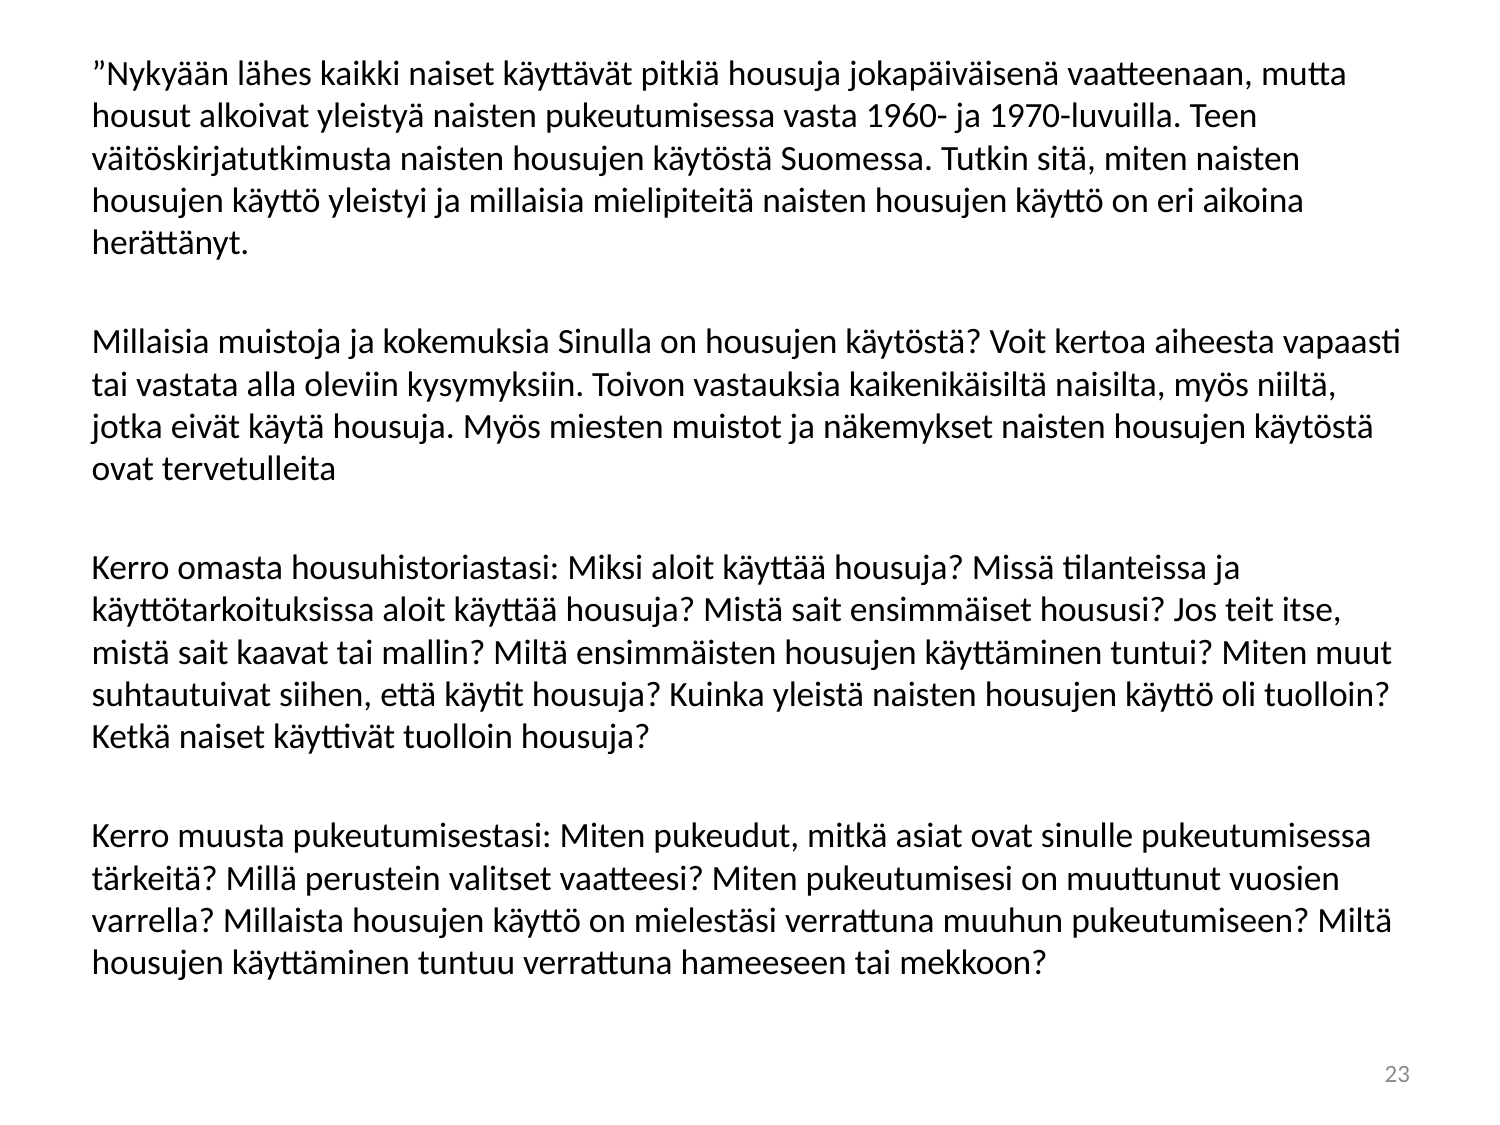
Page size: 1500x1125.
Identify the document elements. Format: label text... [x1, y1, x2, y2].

slide_number 23 [1074, 1042, 1425, 1103]
list ”Nykyään lähes kaikki naiset käyttävät pitkiä housuja jokapäiväisenä vaatteenaan, mutta housut alkoivat yleistyä naisten pukeutumisessa vasta 1960- ja 1970-luvuilla. Teen väitöskirjatutkimusta naisten housujen käytöstä Suomessa. Tutkin sitä, miten naisten housujen käyttö yleistyi ja millaisia mielipiteitä naisten housujen käyttö on eri aikoina herättänyt. Millaisia muistoja ja kokemuksia Sinulla on housujen käytöstä? Voit kertoa aiheesta vapaasti tai vastata alla oleviin kysymyksiin. Toivon vastauksia kaikenikäisiltä naisilta, myös niiltä, jotka eivät käytä housuja. Myös miesten muistot ja näkemykset naisten housujen käytöstä ovat tervetulleita Kerro omasta housuhistoriastasi: Miksi aloit käyttää housuja? Missä tilanteissa ja käyttötarkoituksissa aloit käyttää housuja? Mistä sait ensimmäiset housusi? Jos teit itse, mistä sait kaavat tai mallin? Miltä ensimmäisten housujen käyttäminen tuntui? Miten muut suhtautuivat siihen, että käytit housuja? Kuinka yleistä naisten housujen käyttö oli tuolloin? Ketkä naiset käyttivät tuolloin housuja? Kerro muusta pukeutumisestasi: Miten pukeudut, mitkä asiat ovat sinulle pukeutumisessa tärkeitä? Millä perustein valitset vaatteesi? Miten pukeutumisesi on muuttunut vuosien varrella? Millaista housujen käyttö on mielestäsi verrattuna muuhun pukeutumiseen? Miltä housujen käyttäminen tuntuu verrattuna hameeseen tai mekkoon? [76, 42, 1425, 1005]
